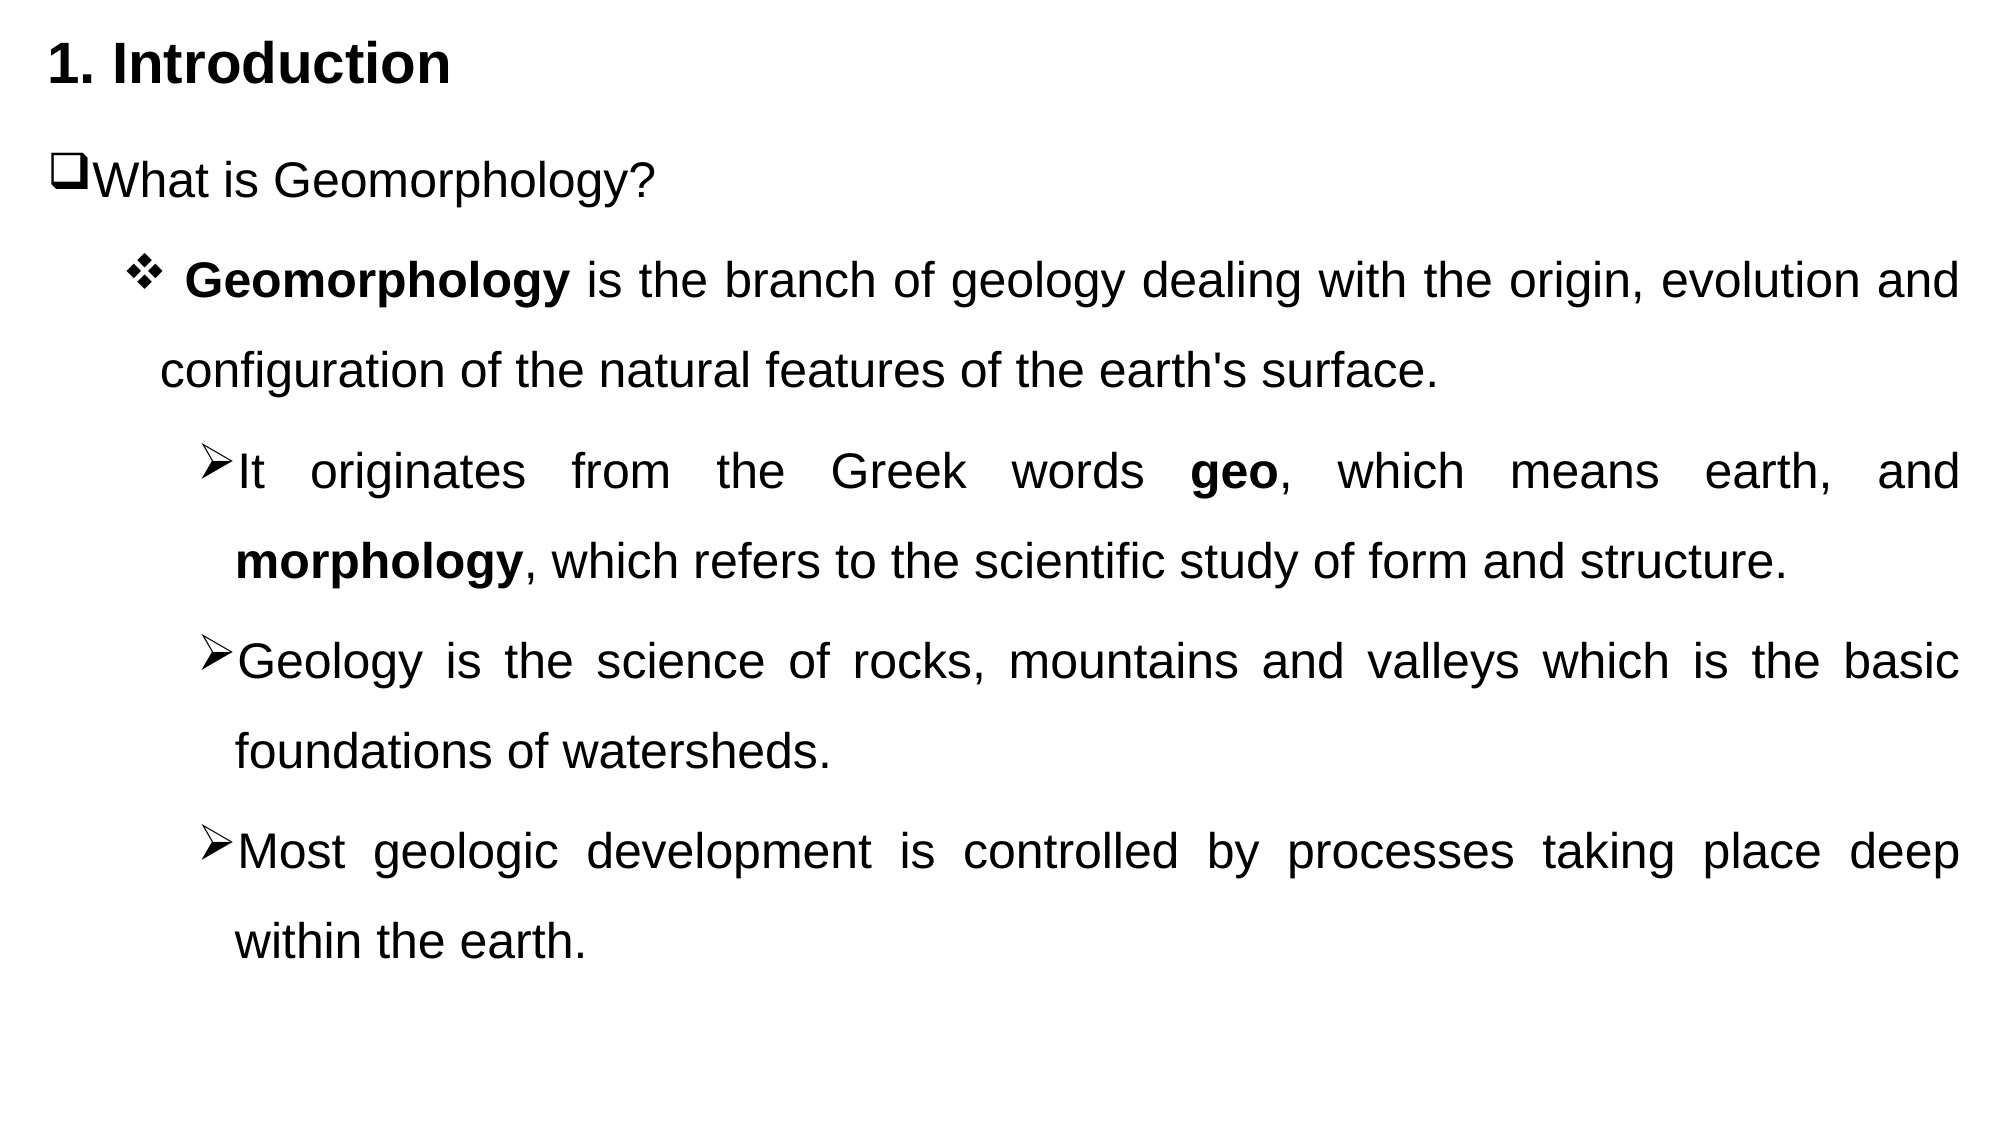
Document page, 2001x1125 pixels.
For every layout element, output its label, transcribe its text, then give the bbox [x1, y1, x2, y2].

list 1. Introduction What is Geomorphology? Geomorphology is the branch of geology dealing with the origin, evolution and configuration of the natural features of the earth's surface. It originates from the Greek words geo, which means earth, and morphology, which refers to the scientific study of form and structure. Geology is the science of rocks, mountains and valleys which is the basic foundations of watersheds. Most geologic development is controlled by processes taking place deep within the earth. [32, 26, 1977, 1098]
